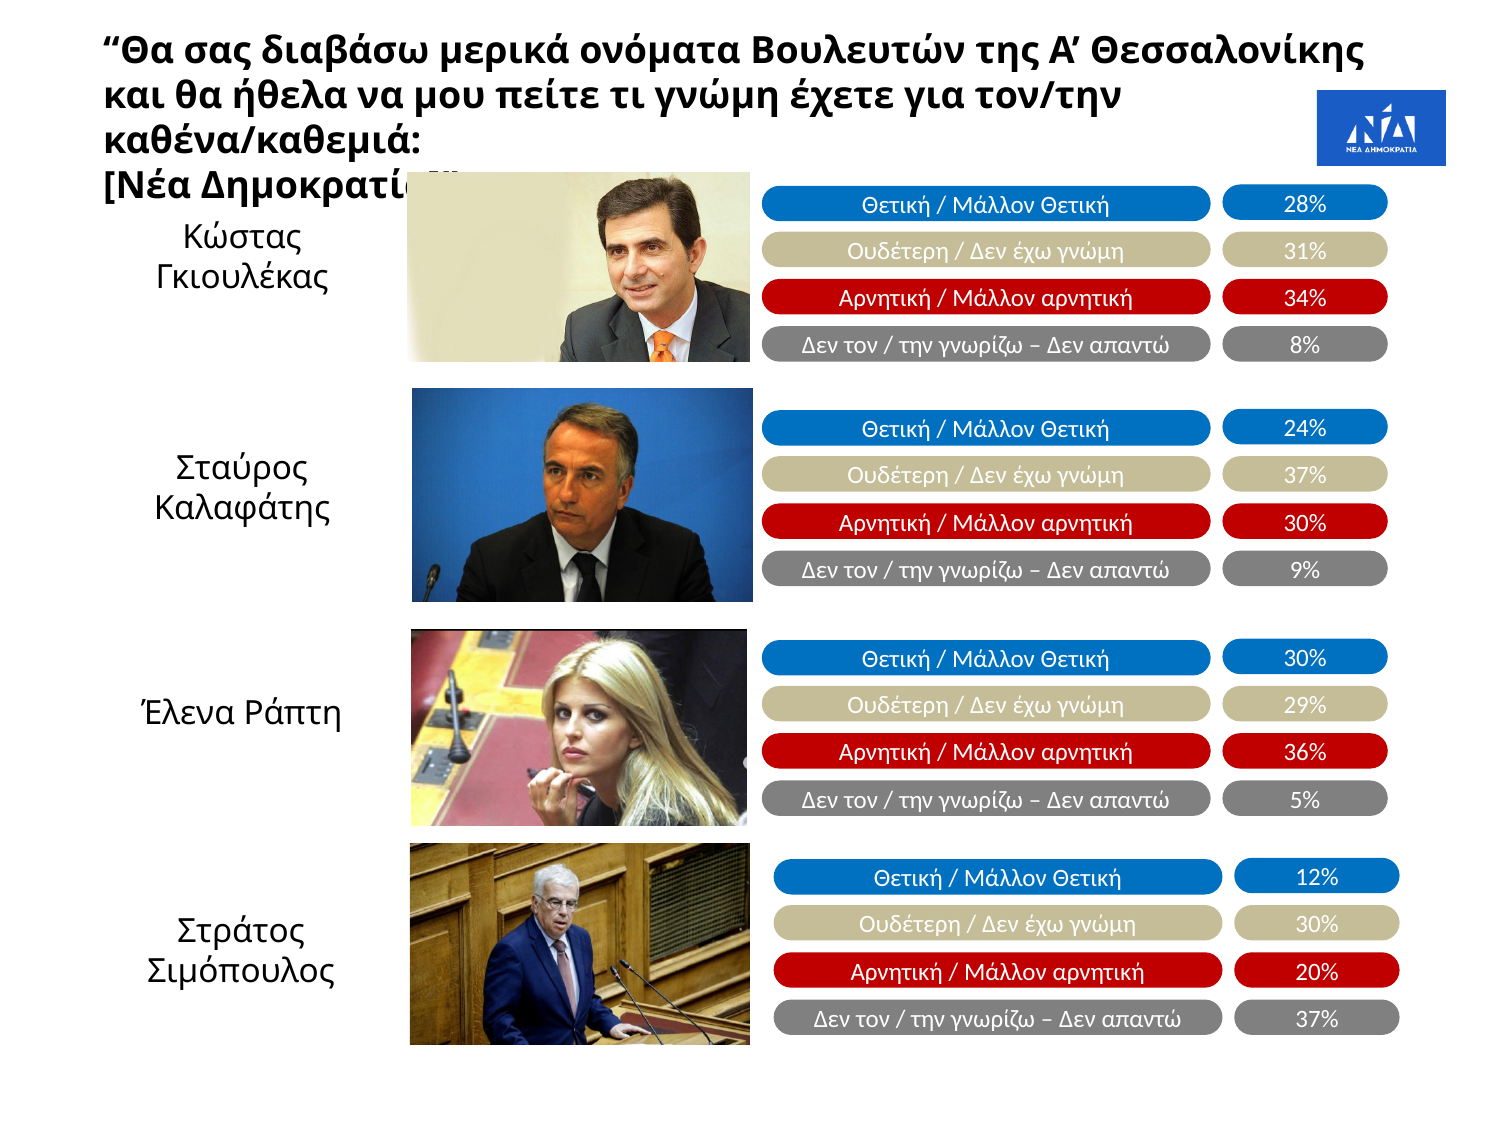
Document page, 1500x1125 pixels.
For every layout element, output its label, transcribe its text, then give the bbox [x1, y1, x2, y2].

text_box “Θα σας διαβάσω μερικά ονόματα Βουλευτών της Α’ Θεσσαλονίκης και θα ήθελα να μου πείτε τι γνώμη έχετε για τον/την καθένα/καθεμιά: [Νέα Δημοκρατία]” [88, 19, 1400, 214]
text_box Στράτος Σιμόπουλος [70, 901, 404, 997]
text_box Θετική / Μάλλον Θετική [759, 183, 1213, 224]
text_box 31% [1220, 229, 1390, 270]
text_box Κώστας Γκιουλέκας [112, 208, 372, 303]
text_box 30% [1220, 636, 1390, 677]
text_box 30% [1220, 501, 1390, 541]
picture [407, 172, 751, 362]
text_box Ουδέτερη / Δεν έχω γνώμη [759, 683, 1213, 724]
text_box Δεν τον / την γνωρίζω – Δεν απαντώ [771, 997, 1225, 1038]
text_box Αρνητική / Μάλλον αρνητική [759, 276, 1213, 317]
text_box Ουδέτερη / Δεν έχω γνώμη [771, 902, 1225, 943]
text_box 37% [1232, 997, 1402, 1038]
text_box 28% [1220, 182, 1390, 222]
text_box Δεν τον / την γνωρίζω – Δεν απαντώ [759, 778, 1213, 819]
text_box Έλενα Ράπτη [112, 684, 372, 739]
text_box Δεν τον / την γνωρίζω – Δεν απαντώ [759, 324, 1213, 364]
text_box 37% [1220, 454, 1390, 494]
text_box 9% [1220, 548, 1390, 589]
text_box 20% [1232, 950, 1402, 990]
picture [410, 628, 748, 826]
text_box Ουδέτερη / Δεν έχω γνώμη [759, 454, 1213, 494]
text_box Ουδέτερη / Δεν έχω γνώμη [759, 229, 1213, 270]
text_box 8% [1220, 324, 1390, 364]
picture [1316, 89, 1447, 166]
picture [409, 843, 751, 1045]
text_box Θετική / Μάλλον Θετική [759, 408, 1213, 448]
text_box Αρνητική / Μάλλον αρνητική [759, 501, 1213, 541]
text_box Θετική / Μάλλον Θετική [759, 637, 1213, 678]
text_box 36% [1220, 731, 1390, 771]
text_box 12% [1232, 855, 1402, 896]
text_box Αρνητική / Μάλλον αρνητική [771, 950, 1225, 990]
text_box Σταύρος Καλαφάτης [112, 438, 372, 534]
text_box Αρνητική / Μάλλον αρνητική [759, 731, 1213, 771]
text_box Δεν τον / την γνωρίζω – Δεν απαντώ [759, 548, 1213, 589]
picture [412, 388, 753, 602]
text_box Θετική / Μάλλον Θετική [771, 856, 1225, 897]
text_box 30% [1232, 902, 1402, 943]
text_box 29% [1220, 683, 1390, 724]
text_box 5% [1220, 778, 1390, 819]
text_box 34% [1220, 276, 1390, 317]
text_box 24% [1220, 406, 1390, 447]
